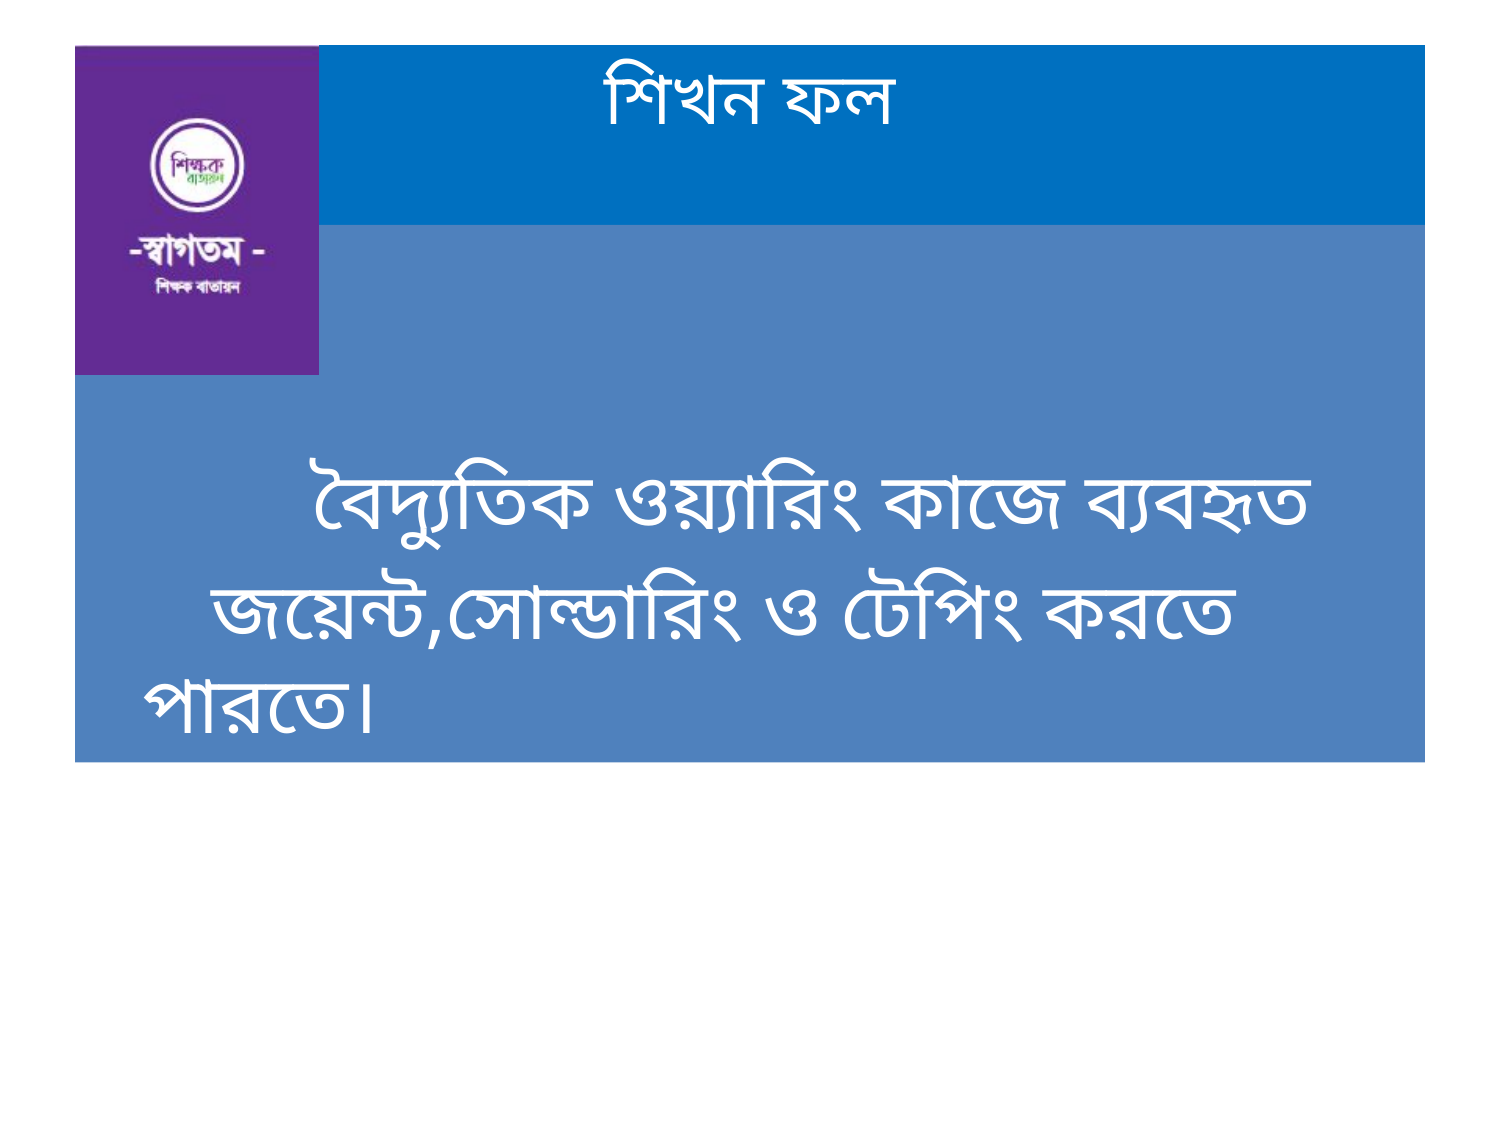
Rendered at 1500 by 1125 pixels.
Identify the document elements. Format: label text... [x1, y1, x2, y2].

picture [74, 45, 319, 376]
title শিখন ফল [320, 45, 1425, 224]
list বৈদ্যুতিক ওয়্যারিং কাজে ব্যবহৃত জয়েন্ট,সোল্ডারিং ও টেপিং করতে পারতে। [75, 224, 1425, 763]
